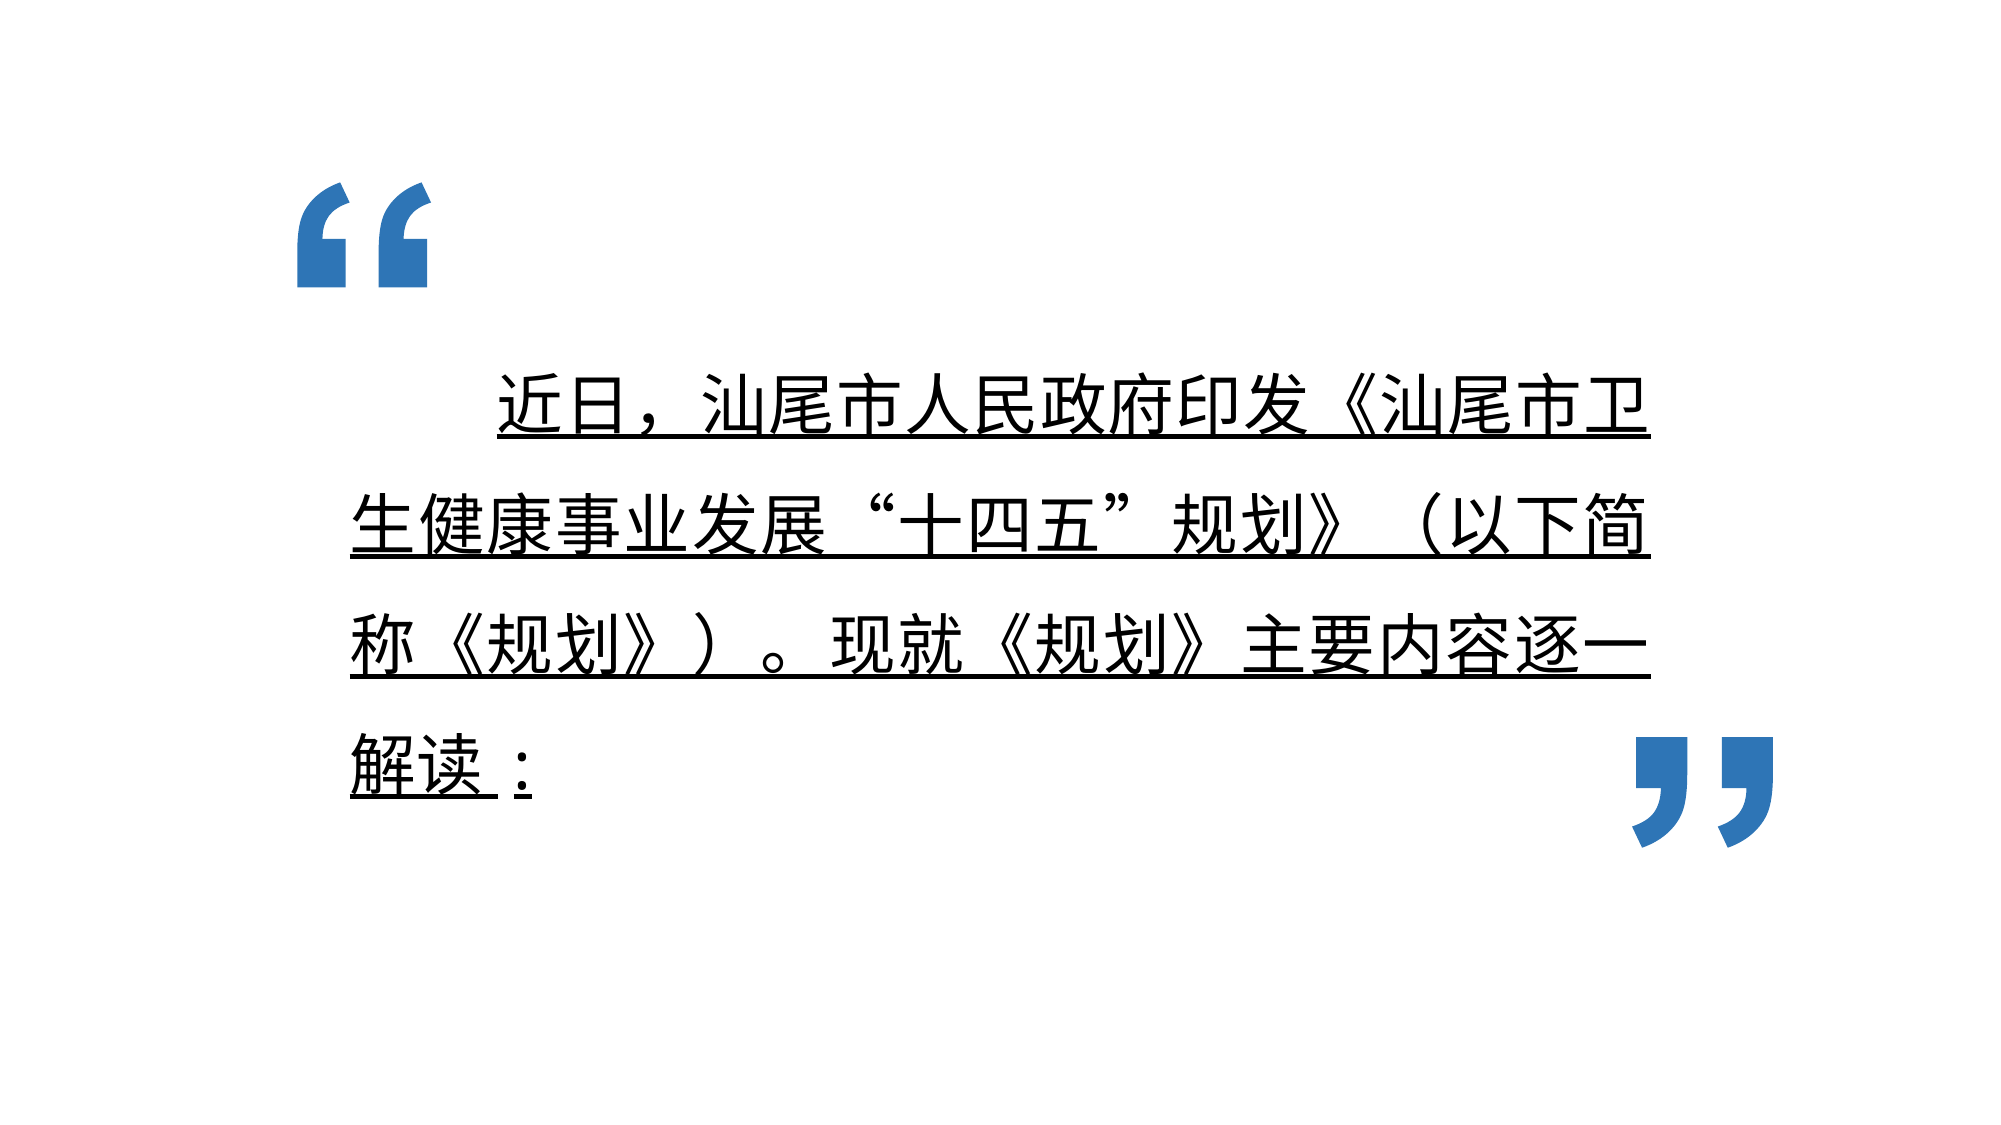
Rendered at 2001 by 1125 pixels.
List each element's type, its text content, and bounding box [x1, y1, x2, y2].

text_box [1716, 736, 1774, 850]
text_box [1630, 736, 1689, 850]
text_box [296, 181, 352, 289]
text_box 近日，汕尾市人民政府印发《汕尾市卫生健康事业发展“十四五”规划》（以下简称《规划》）。现就《规划》主要内容逐一解读 : [334, 324, 1666, 801]
text_box [377, 181, 433, 289]
